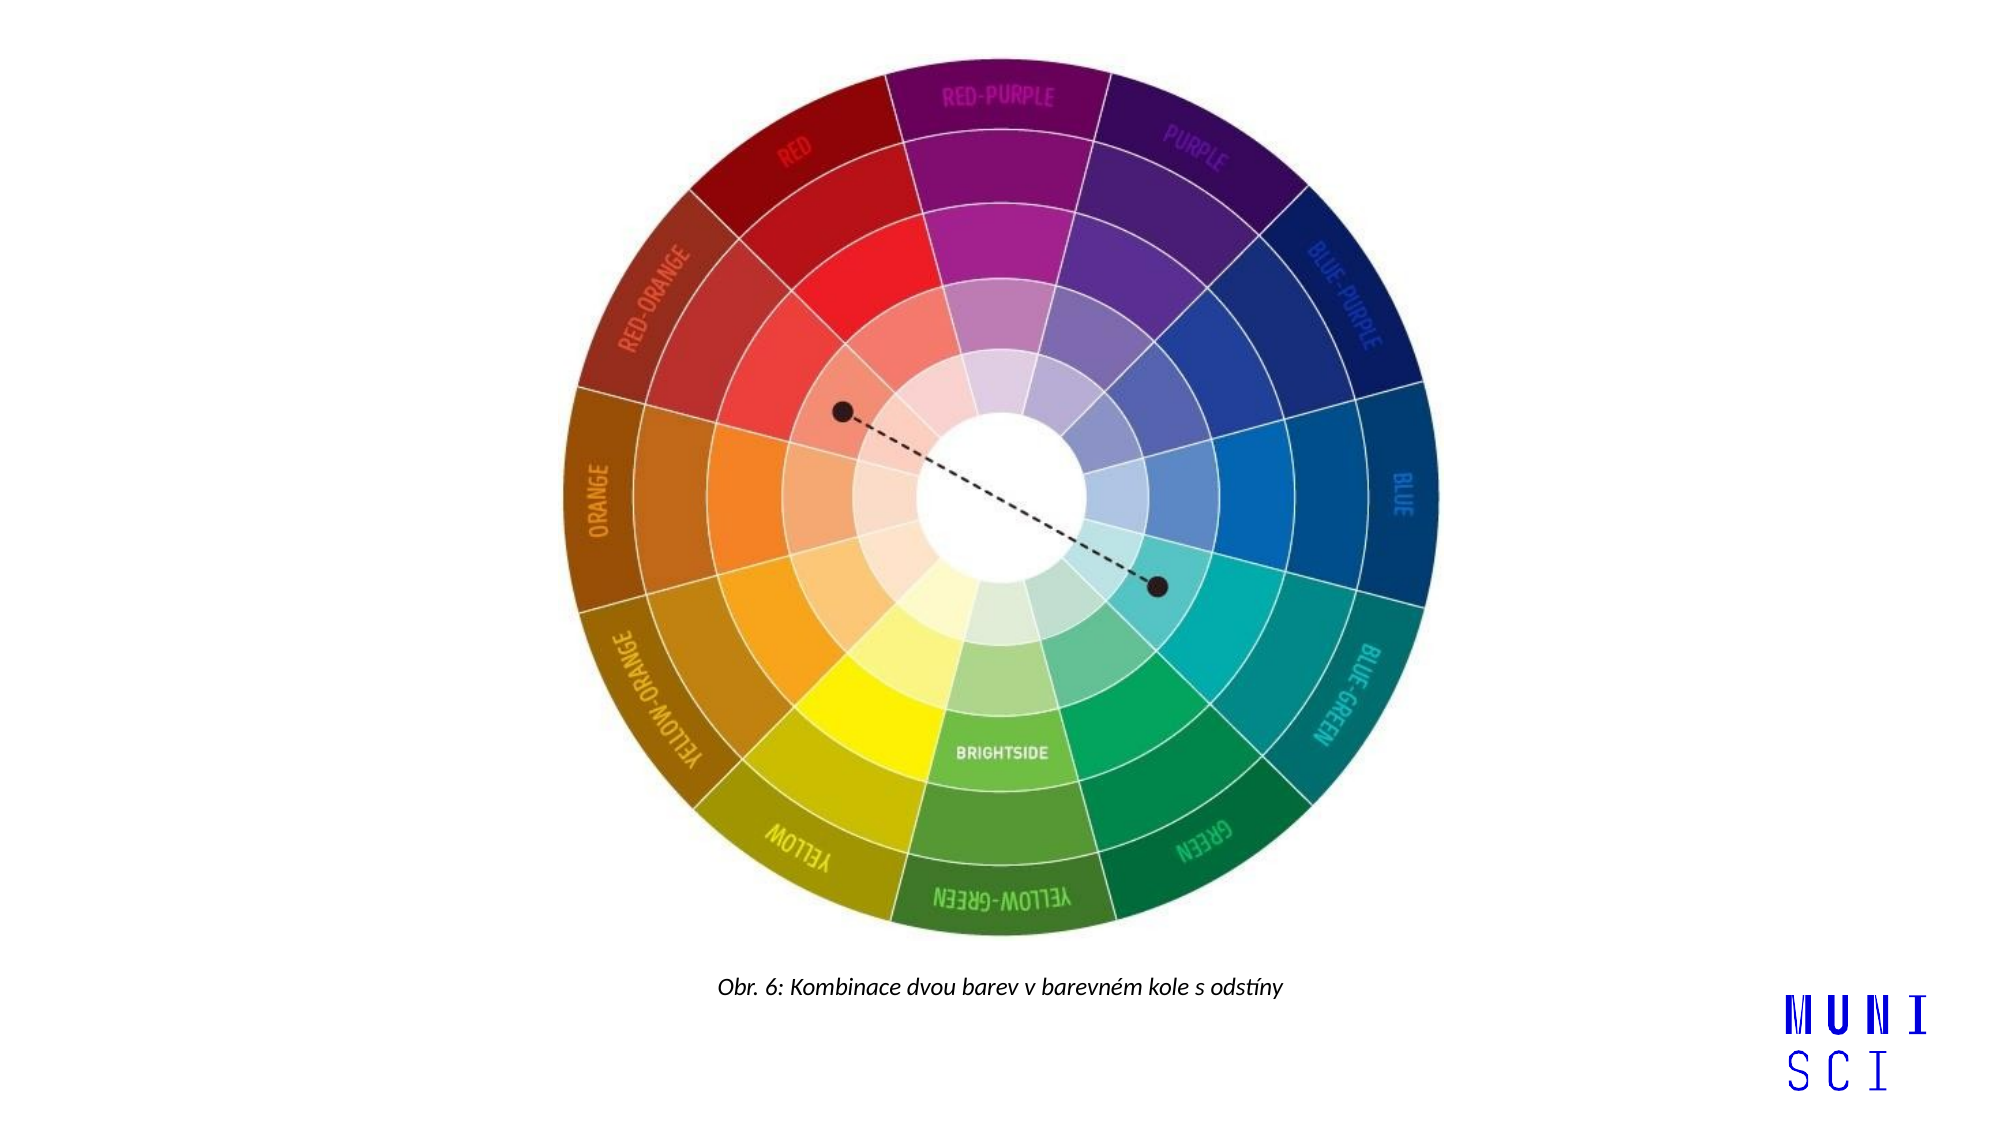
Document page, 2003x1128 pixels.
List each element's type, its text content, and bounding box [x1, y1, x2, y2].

text_box Obr. 6: Kombinace dvou barev v barevném kole s odstíny [702, 963, 1300, 1009]
picture [1828, 1050, 1849, 1091]
picture [1828, 995, 1848, 1035]
picture [1788, 1050, 1809, 1091]
picture [1785, 995, 1811, 1034]
text_box [558, 54, 1444, 941]
picture [1867, 995, 1889, 1034]
